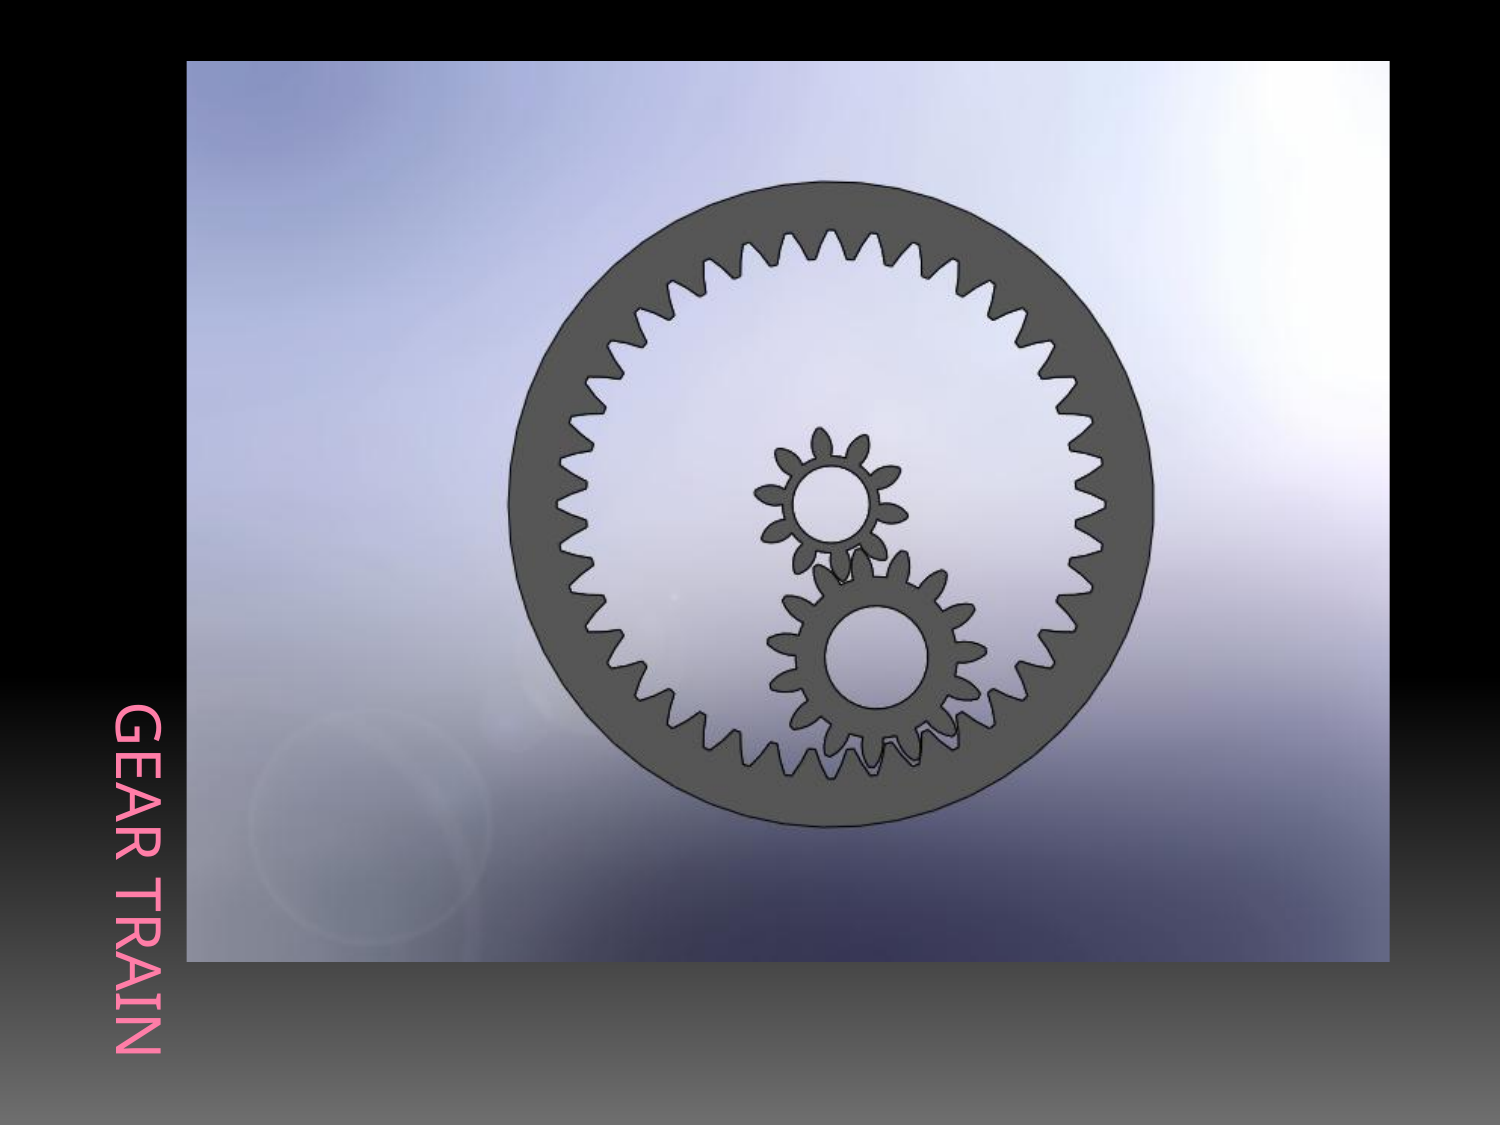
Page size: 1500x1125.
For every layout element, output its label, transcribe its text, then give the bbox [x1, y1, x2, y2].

title GEAR TRAIN [36, 24, 186, 1075]
picture [186, 61, 1390, 962]
